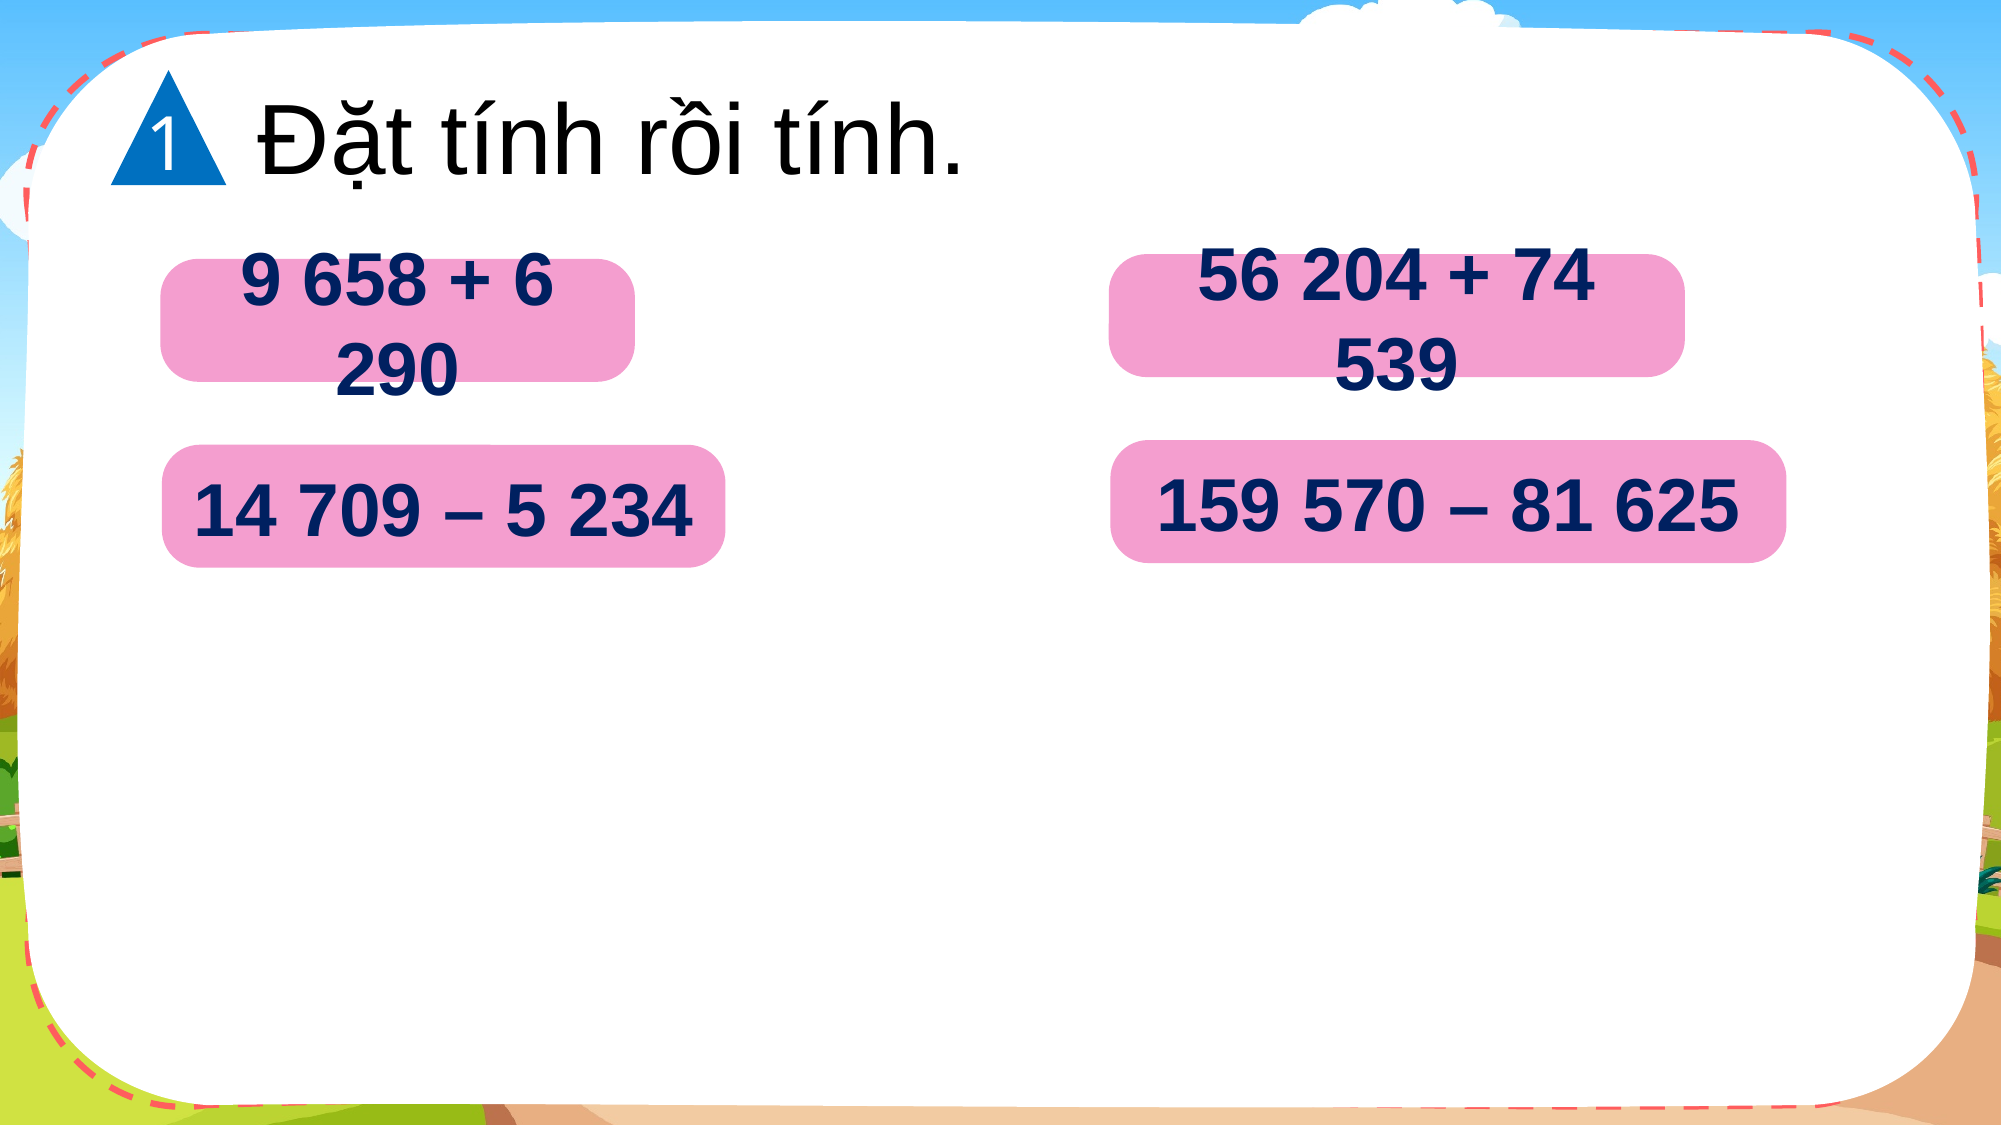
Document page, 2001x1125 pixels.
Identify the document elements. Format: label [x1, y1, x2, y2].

picture [0, 0, 2001, 1125]
text_box [110, 67, 1827, 205]
